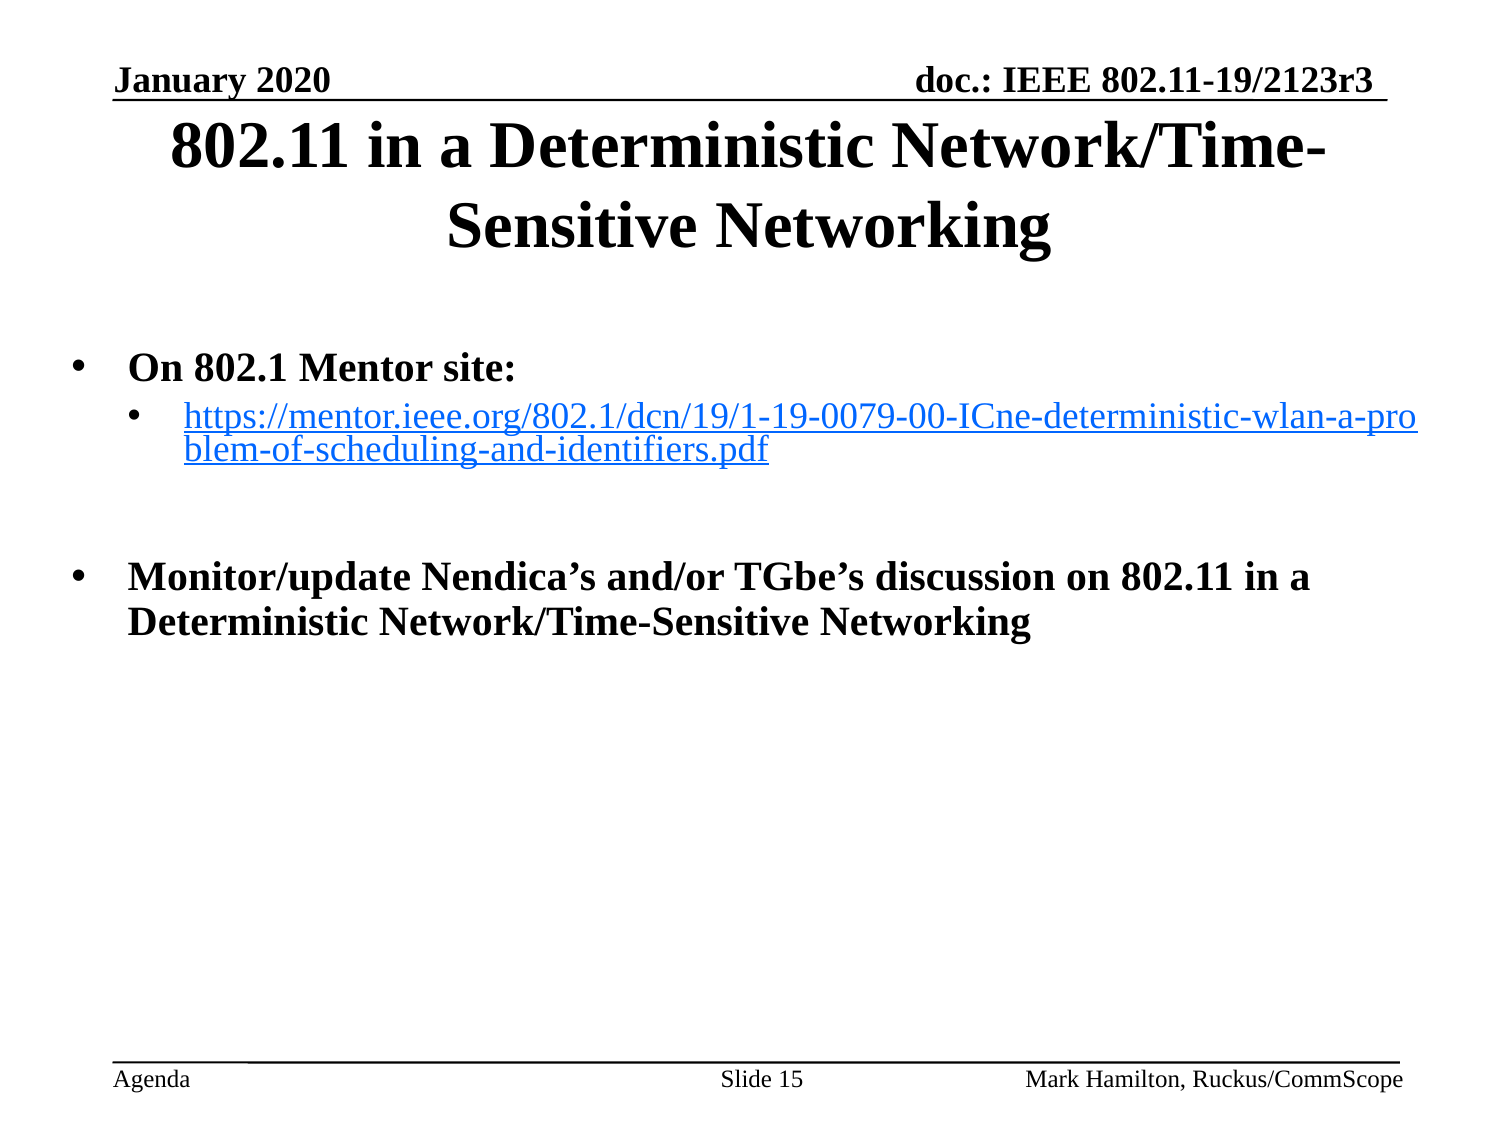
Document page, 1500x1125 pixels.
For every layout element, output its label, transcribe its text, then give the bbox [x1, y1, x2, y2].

title 802.11 in a Deterministic Network/Time-Sensitive Networking [112, 99, 1388, 263]
list On 802.1 Mentor site: https://mentor.ieee.org/802.1/dcn/19/1-19-0079-00-ICne-deterministic-wlan-a-problem-of-scheduling-and-identifiers.pdf Monitor/update Nendica’s and/or TGbe’s discussion on 802.11 in a Deterministic Network/Time-Sensitive Networking [56, 337, 1444, 988]
